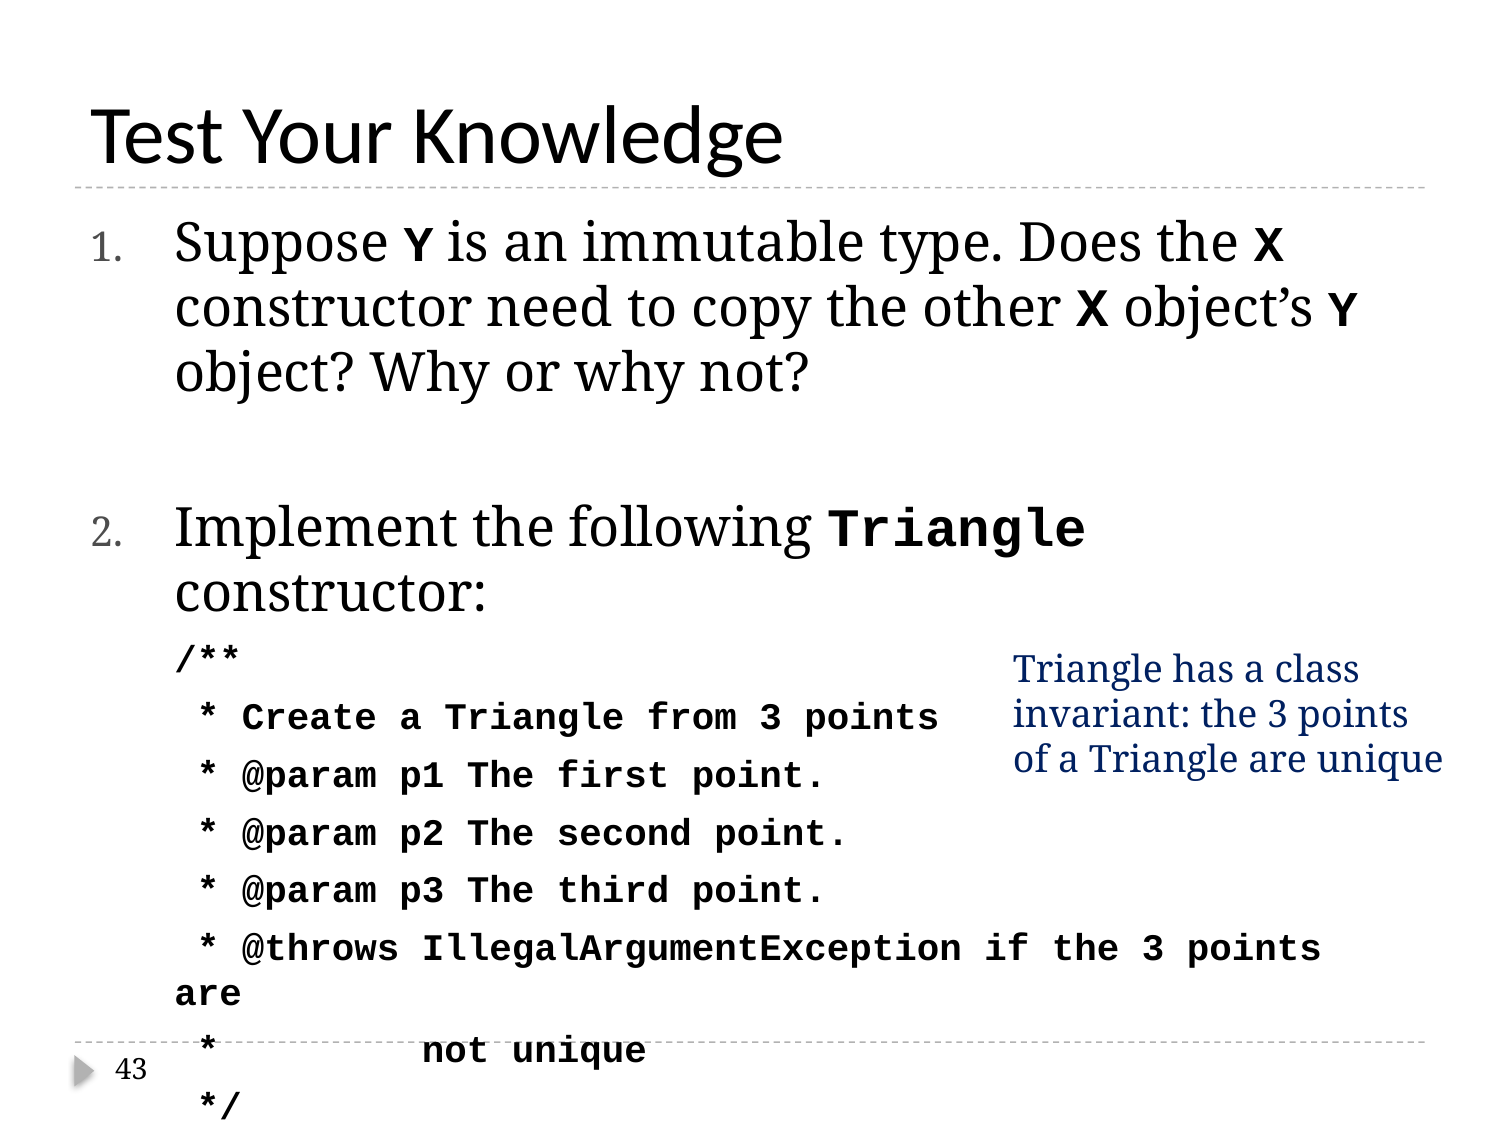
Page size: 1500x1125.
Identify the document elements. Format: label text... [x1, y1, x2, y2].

title Test Your Knowledge [74, 24, 1426, 188]
list Suppose Y is an immutable type. Does the X constructor need to copy the other X object’s Y object? Why or why not? Implement the following Triangle constructor: /** * Create a Triangle from 3 points * @param p1 The first point. * @param p2 The second point. * @param p3 The third point. * @throws IllegalArgumentException if the 3 points are * not unique */ [74, 199, 1426, 1011]
text_box Triangle has a class invariant: the 3 points of a Triangle are unique [998, 637, 1459, 788]
slide_number 43 [100, 1042, 426, 1103]
